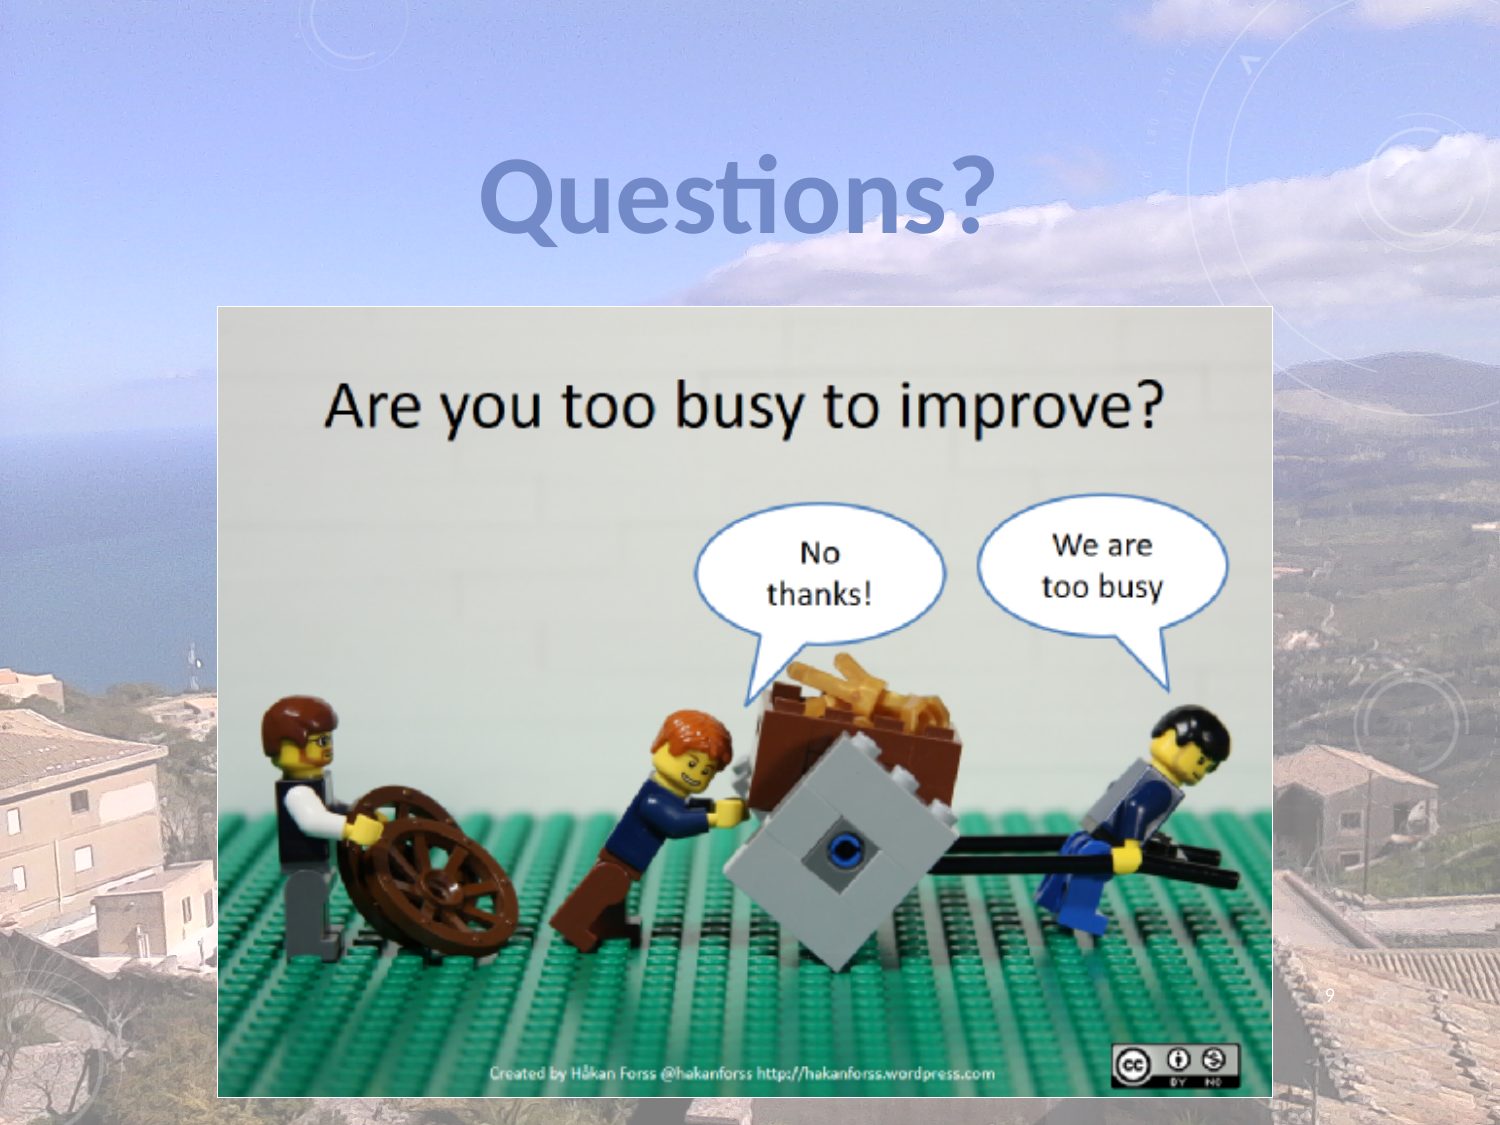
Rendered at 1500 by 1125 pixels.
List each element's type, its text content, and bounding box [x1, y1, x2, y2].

text_box Questions? [463, 113, 1041, 264]
picture [2, 0, 1499, 1125]
slide_number 9 [1281, 963, 1350, 1025]
